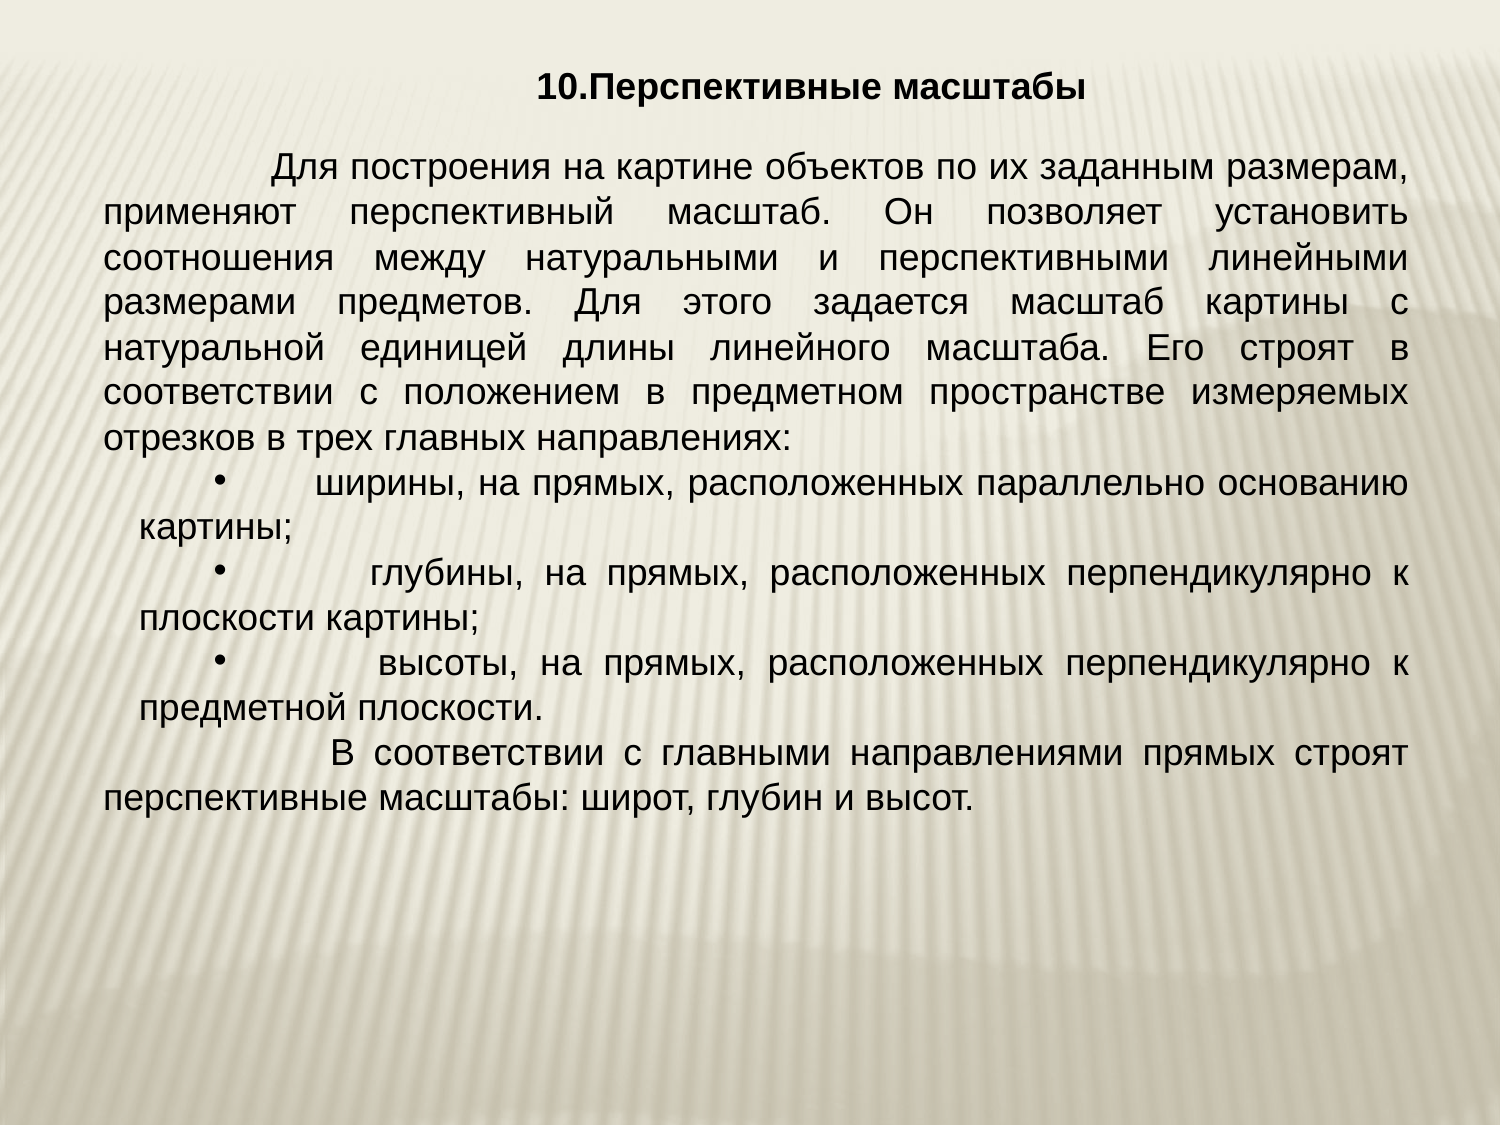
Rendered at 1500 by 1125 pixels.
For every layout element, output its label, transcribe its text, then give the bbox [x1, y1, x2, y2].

text_box Перспективные масштабы Для построения на картине объектов по их заданным размерам, применяют перспективный масштаб. Он позволяет установить соотношения между натуральными и перспективными линейными размерами предметов. Для этого задается масштаб картины с натуральной единицей длины линейного масштаба. Его строят в соответствии с положением в предметном пространстве измеряемых отрезков в трех главных направлениях: ширины, на прямых, расположенных параллельно основанию картины; глубины, на прямых, расположенных перпендикулярно к плоскости картины; высоты, на прямых, расположенных перпендикулярно к предметной плоскости. В соответствии с главными направлениями прямых строят перспективные масштабы: широт, глубин и высот. [88, 55, 1425, 825]
